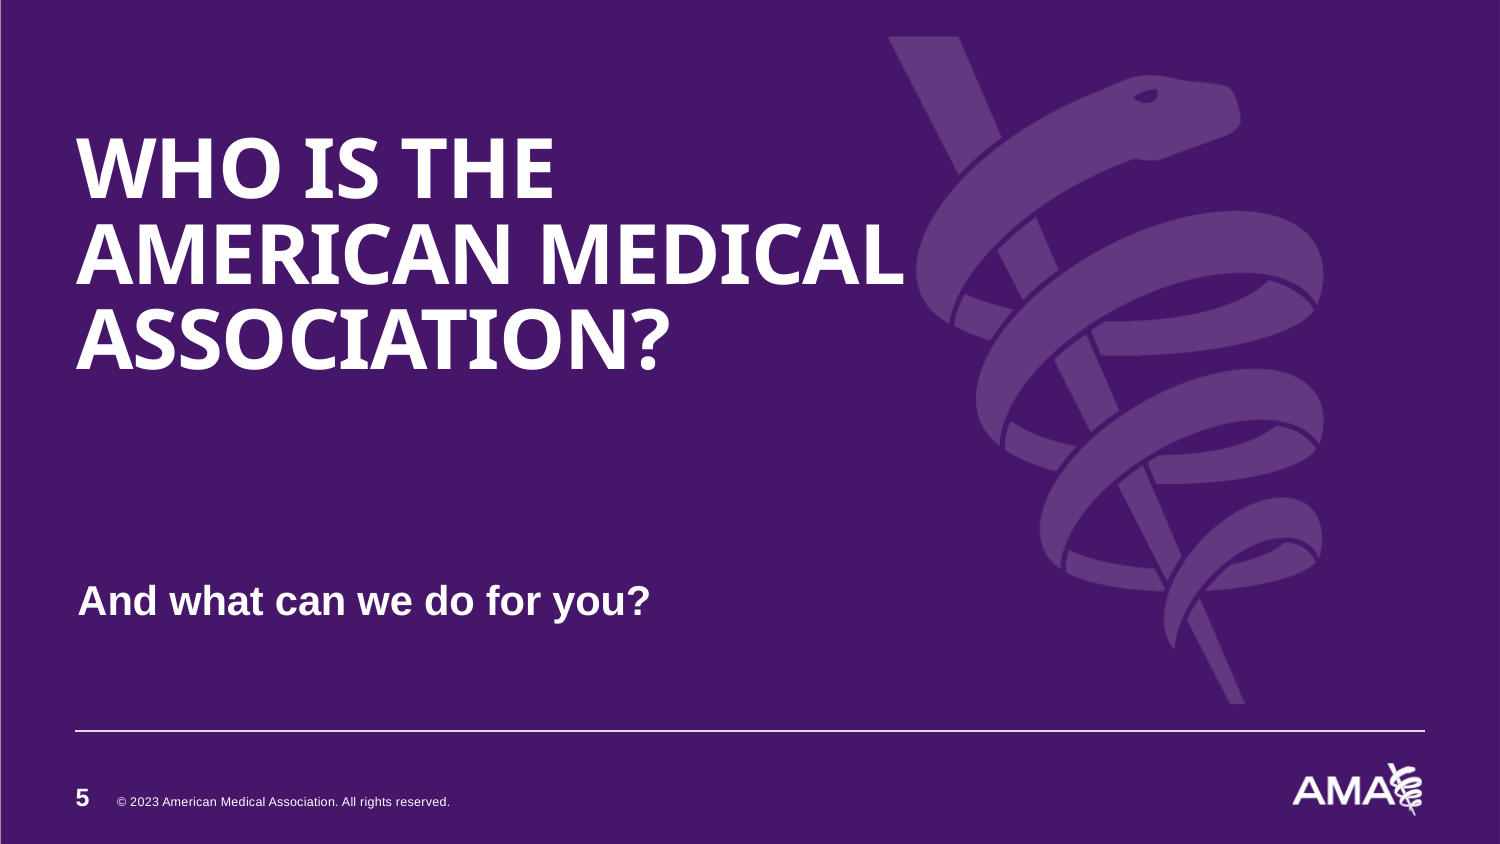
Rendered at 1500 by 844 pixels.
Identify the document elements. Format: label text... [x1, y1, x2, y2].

picture [0, 0, 1500, 844]
text_box And what can we do for you? [77, 582, 967, 616]
text_box who is the American Medical Association? [76, 130, 983, 307]
slide_number 5 [75, 769, 106, 812]
